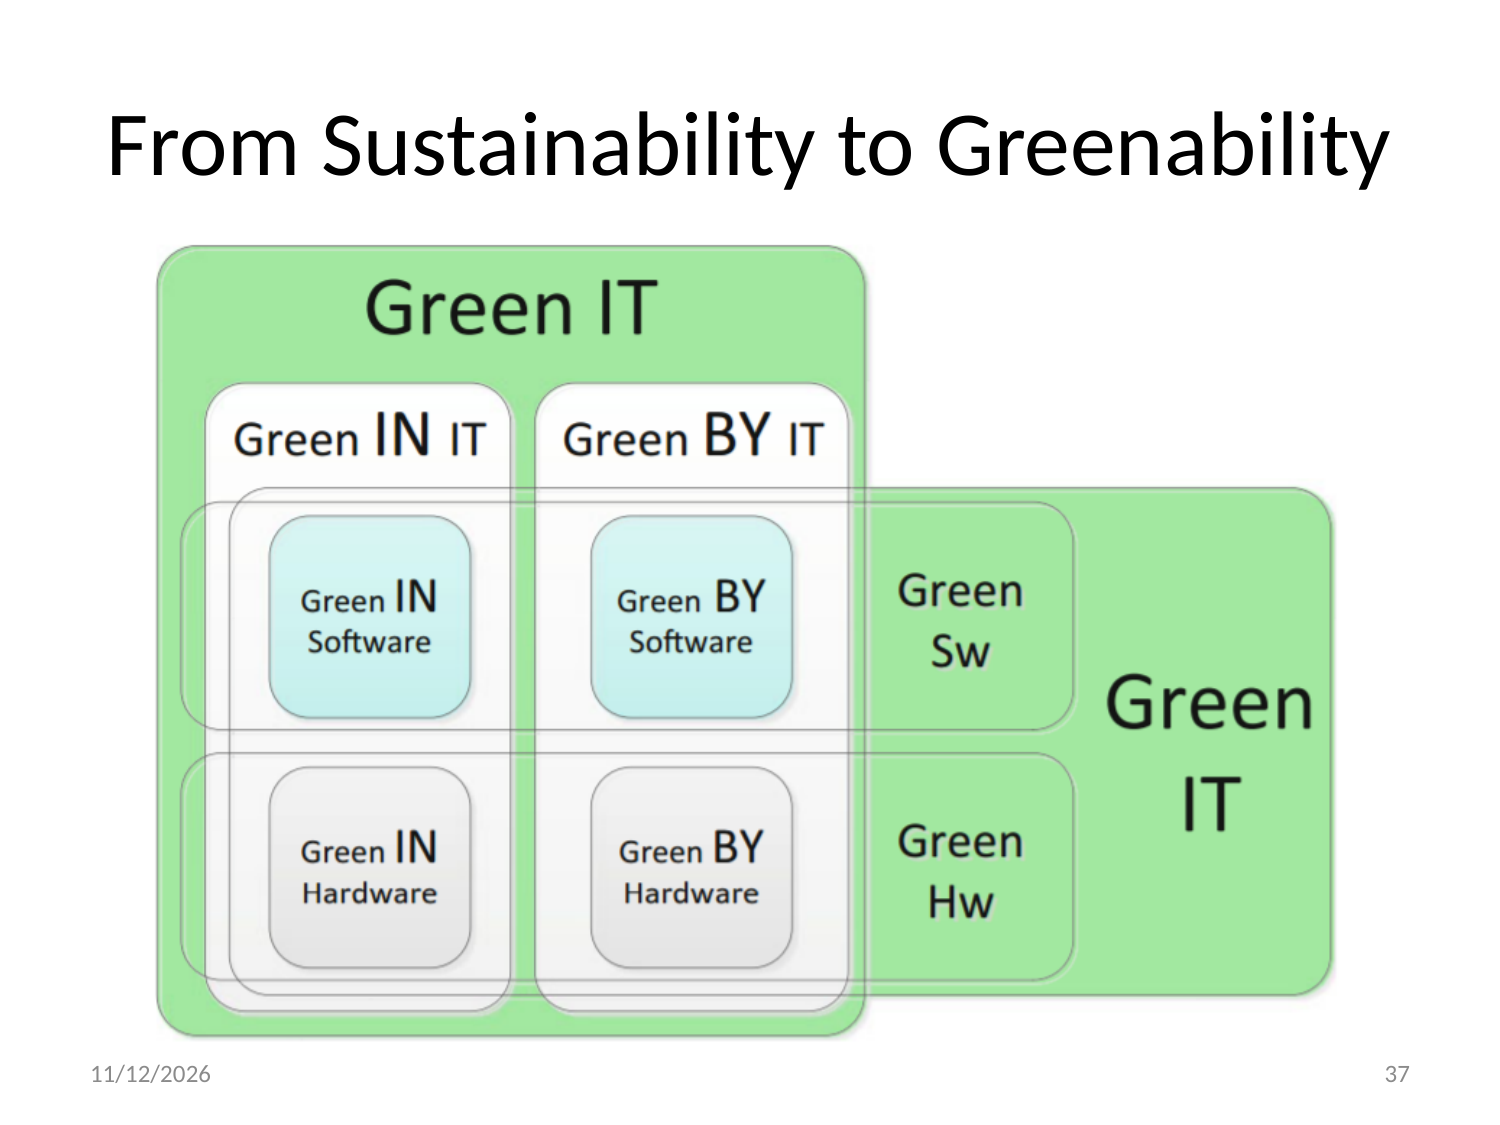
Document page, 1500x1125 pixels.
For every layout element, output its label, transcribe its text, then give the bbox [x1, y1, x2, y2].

title From Sustainability to Greenability [75, 45, 1425, 233]
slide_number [75, 1042, 425, 1103]
picture [124, 212, 1376, 1052]
slide_number 37 [1074, 1042, 1425, 1103]
